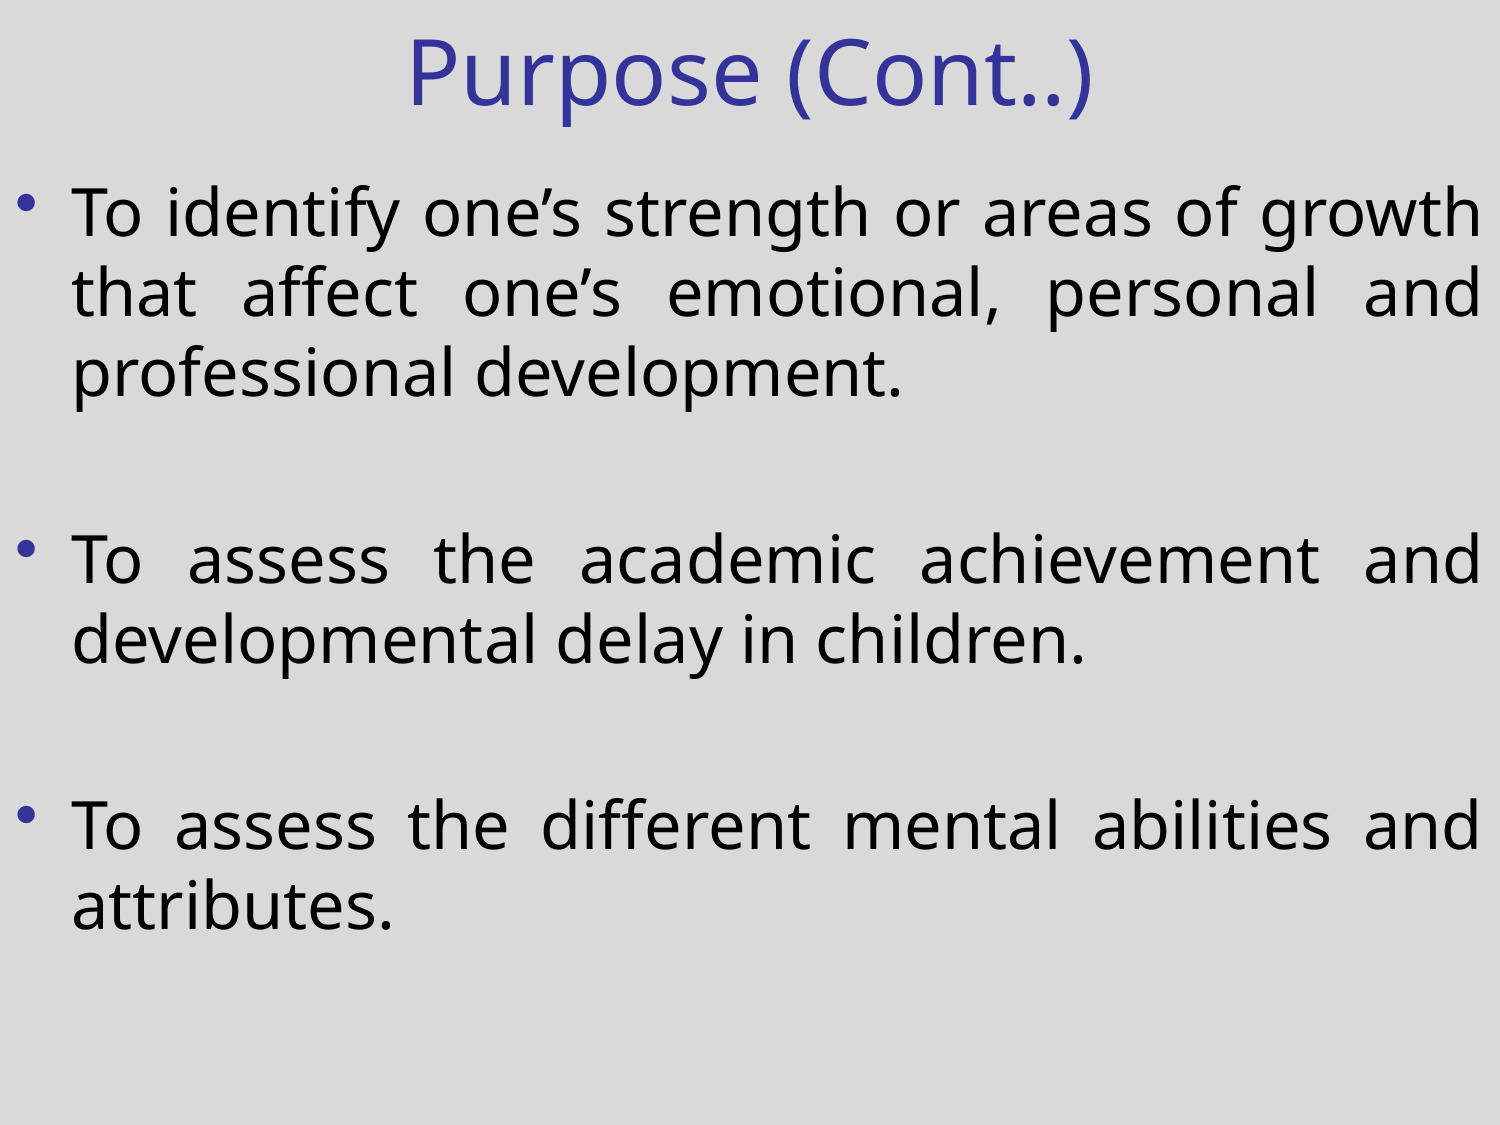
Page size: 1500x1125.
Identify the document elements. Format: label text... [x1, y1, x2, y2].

list To identify one’s strength or areas of growth that affect one’s emotional, personal and professional development. To assess the academic achievement and developmental delay in children. To assess the different mental abilities and attributes. [0, 162, 1500, 1125]
text_box Purpose (Cont..) [74, 0, 1425, 138]
